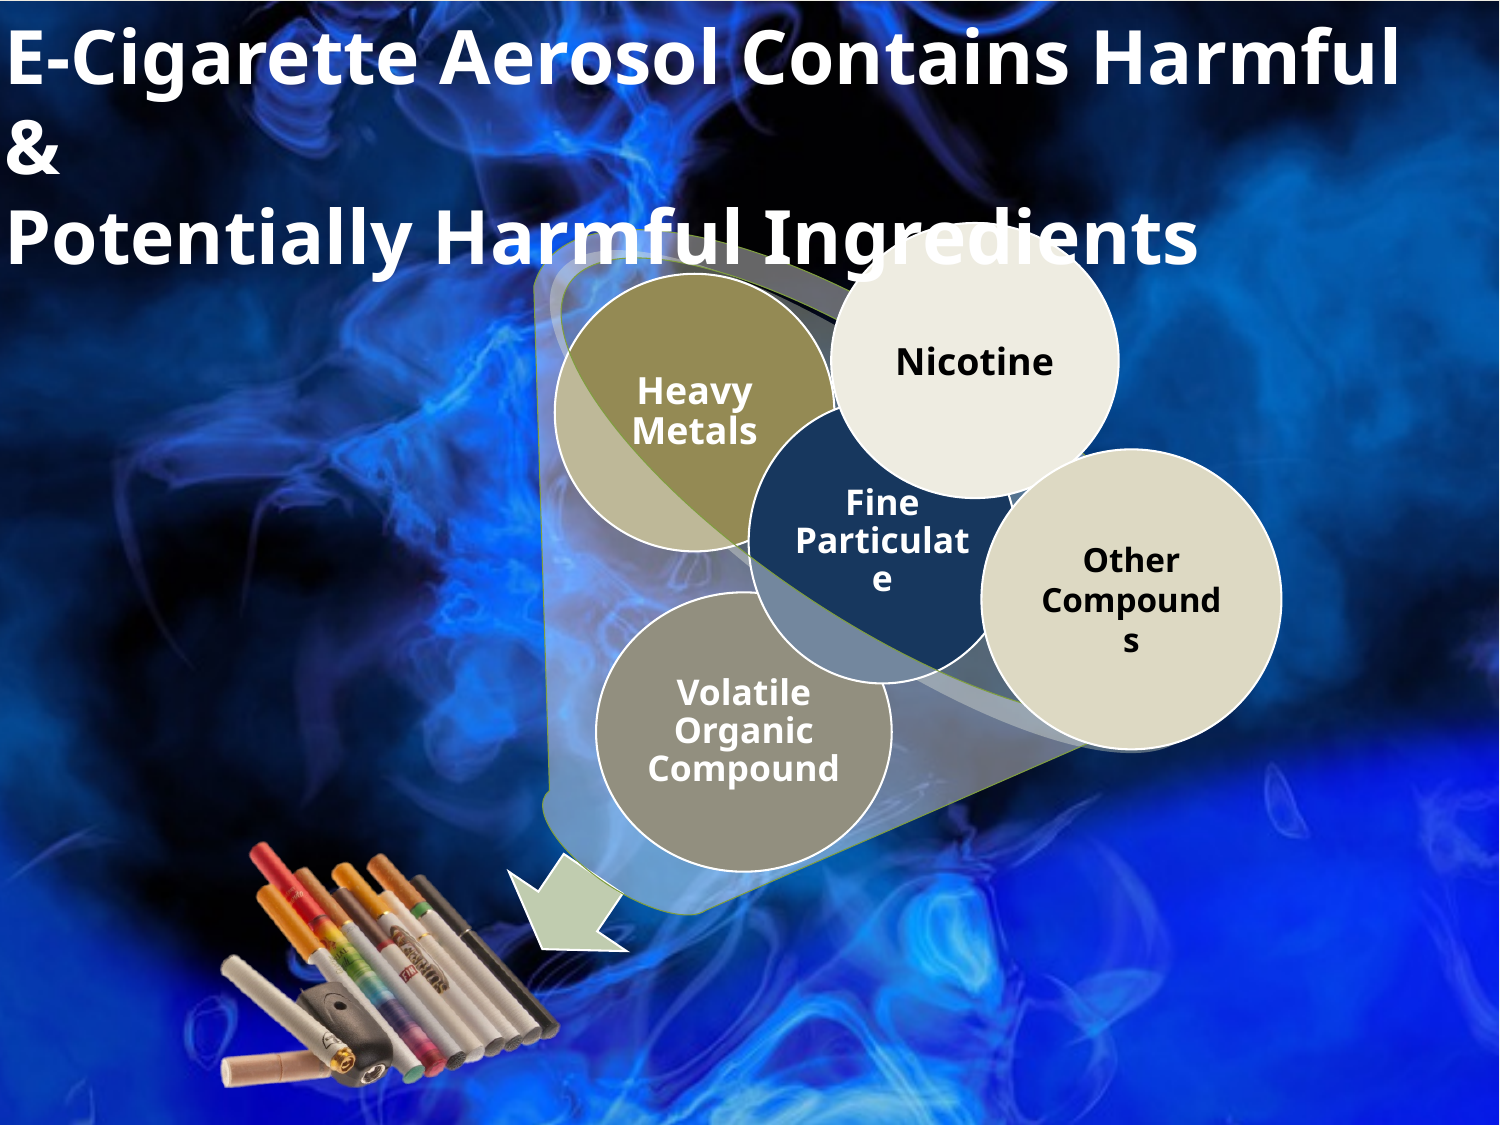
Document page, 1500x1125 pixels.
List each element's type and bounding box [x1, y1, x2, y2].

text_box [33, 246, 1396, 1125]
picture [0, 0, 1500, 1125]
